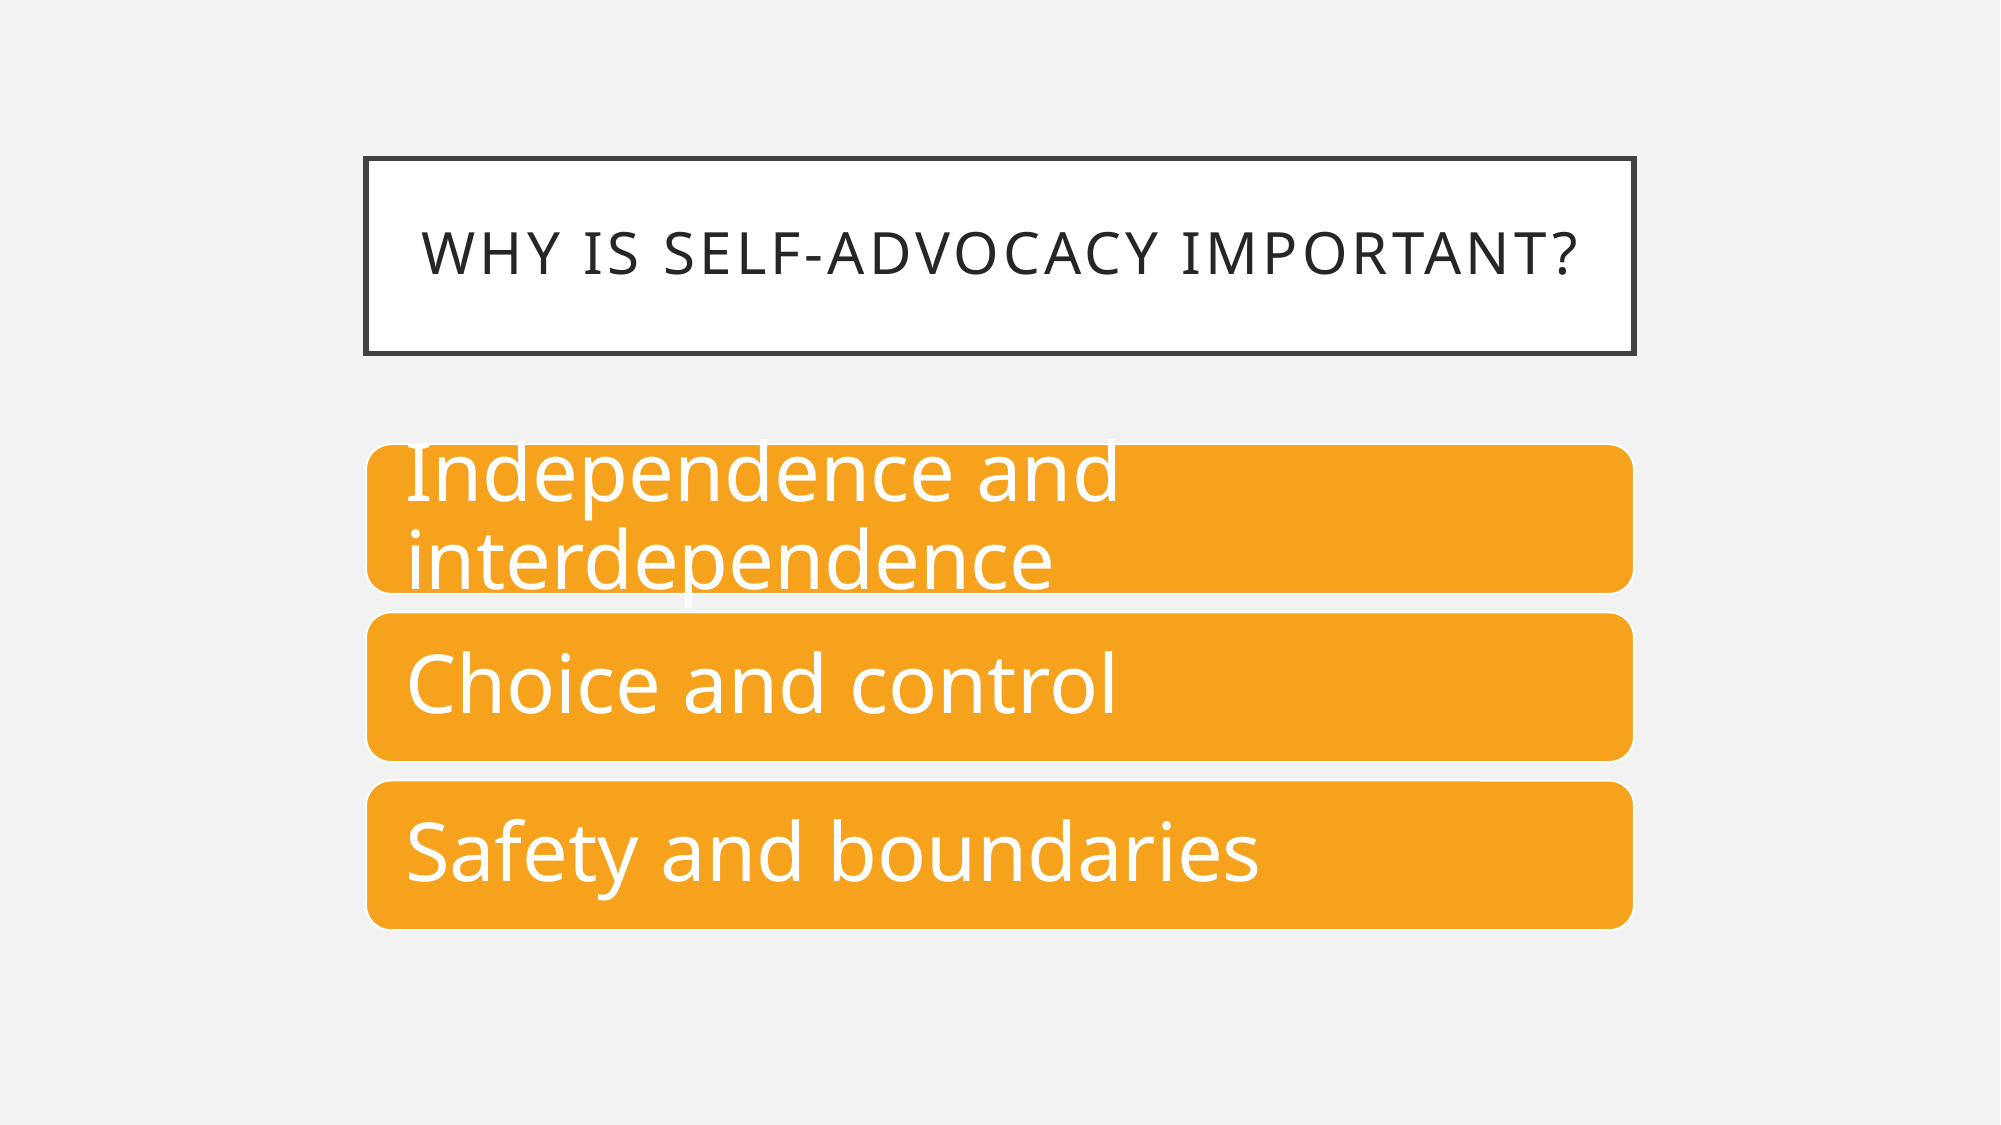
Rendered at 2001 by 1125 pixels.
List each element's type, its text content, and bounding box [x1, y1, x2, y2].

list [365, 432, 1634, 942]
title Why is self-Advocacy Important? [363, 156, 1637, 356]
